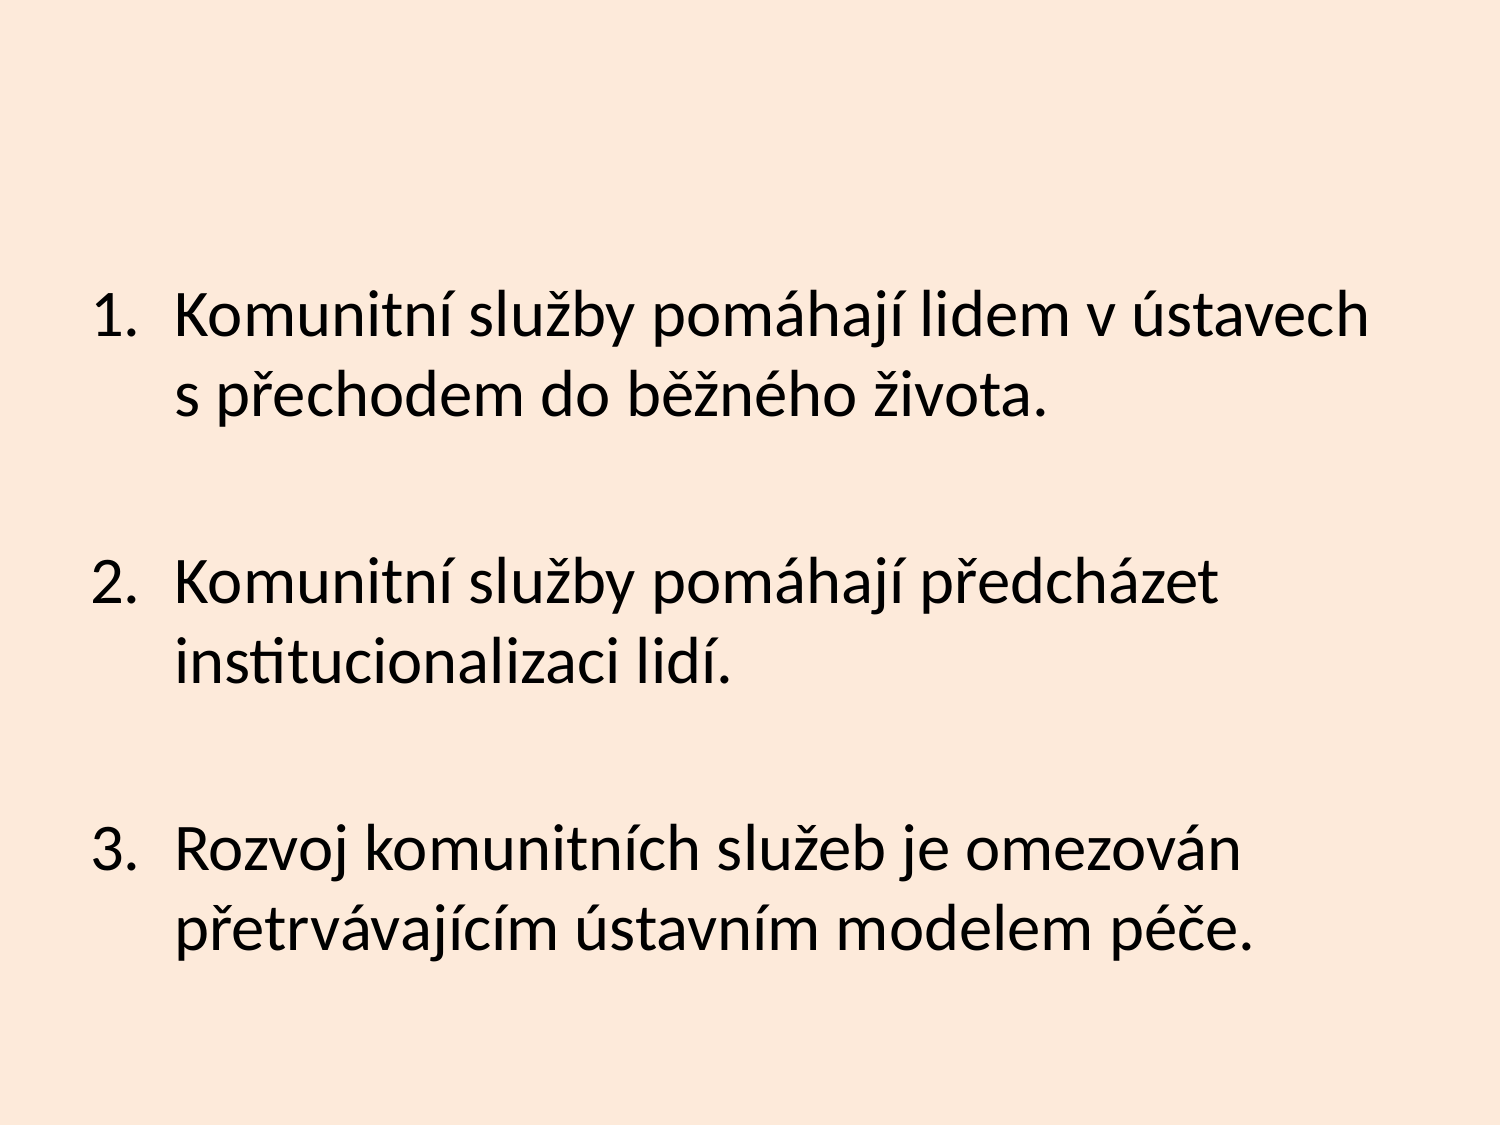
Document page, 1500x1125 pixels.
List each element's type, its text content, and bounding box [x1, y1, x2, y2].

list Komunitní služby pomáhají lidem v ústavech s přechodem do běžného života. Komunitní služby pomáhají předcházet institucionalizaci lidí. Rozvoj komunitních služeb je omezován přetrvávajícím ústavním modelem péče. [75, 262, 1425, 1005]
